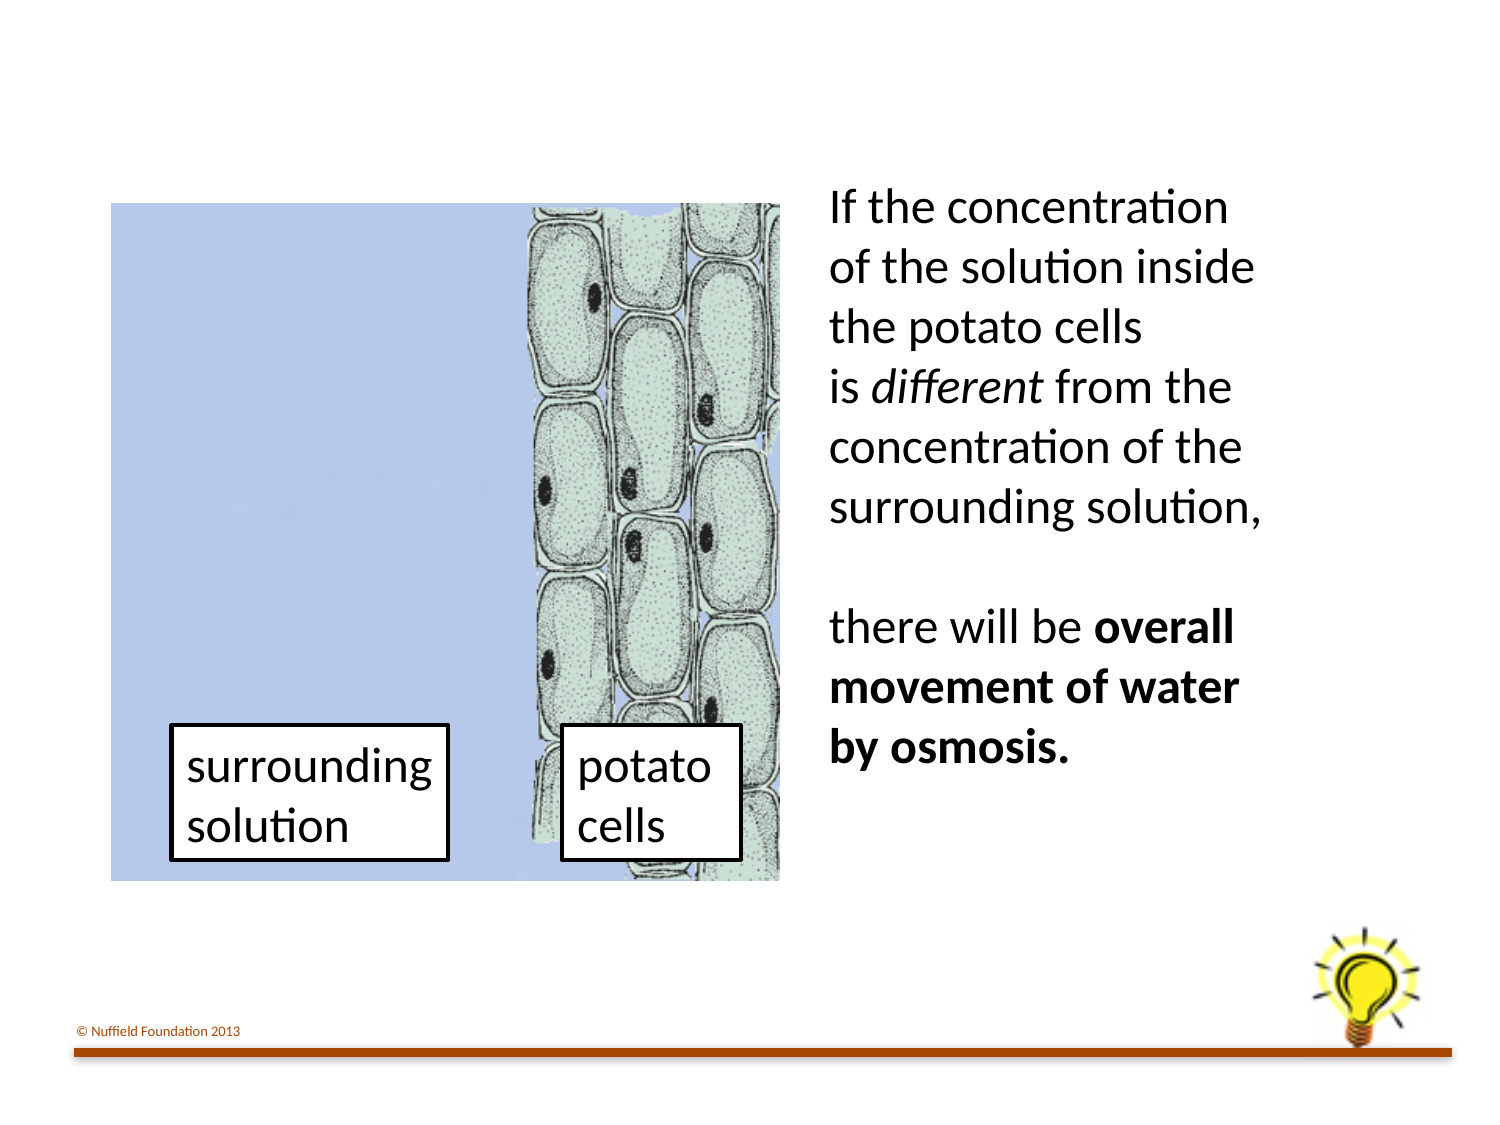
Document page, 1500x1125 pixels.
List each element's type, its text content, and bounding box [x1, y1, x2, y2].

picture [1304, 1057, 1452, 1061]
picture [111, 202, 780, 881]
picture [1304, 920, 1452, 1048]
title If the concentration of the solution inside the potato cells is different from the concentration of the surrounding solution, there will be overall movement of water by osmosis. [813, 202, 1287, 746]
